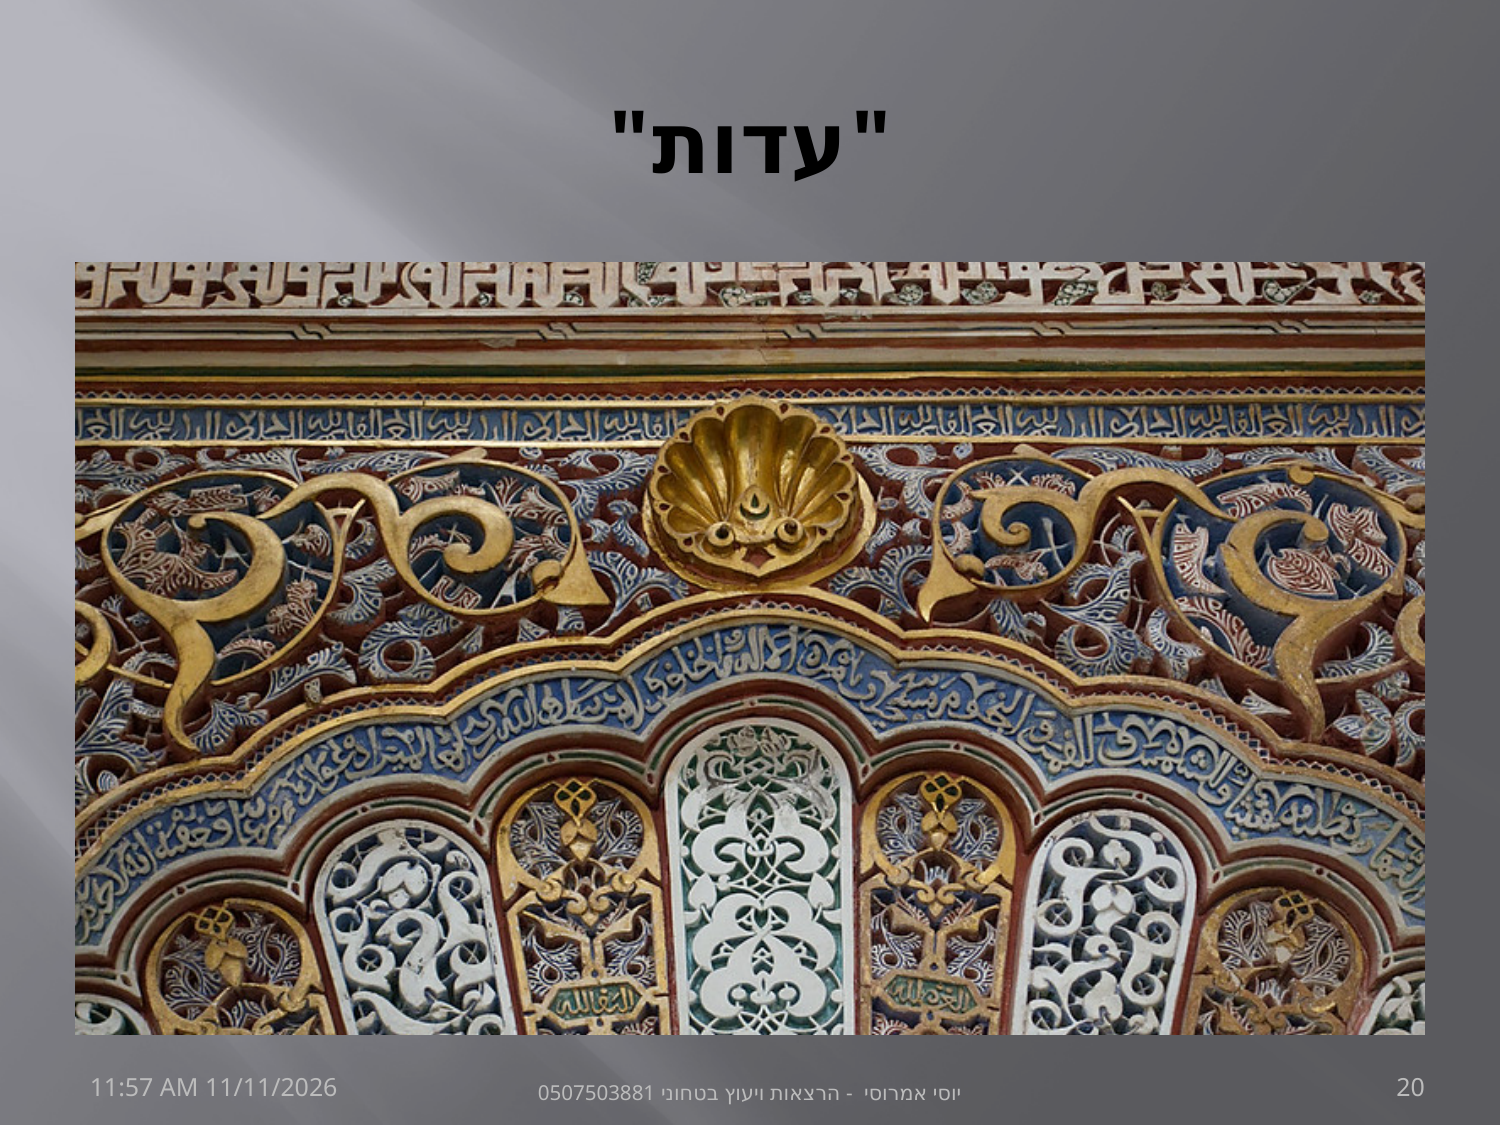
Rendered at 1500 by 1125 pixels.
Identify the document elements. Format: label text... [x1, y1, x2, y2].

footer יוסי אמרוסי - הרצאות ויעוץ בטחוני 0507503881 [512, 1078, 988, 1113]
title "עדות" [75, 45, 1425, 233]
slide_number 20 [1299, 1078, 1425, 1113]
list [74, 262, 1426, 1036]
slide_number 30 ספטמבר 21 [75, 1052, 425, 1113]
